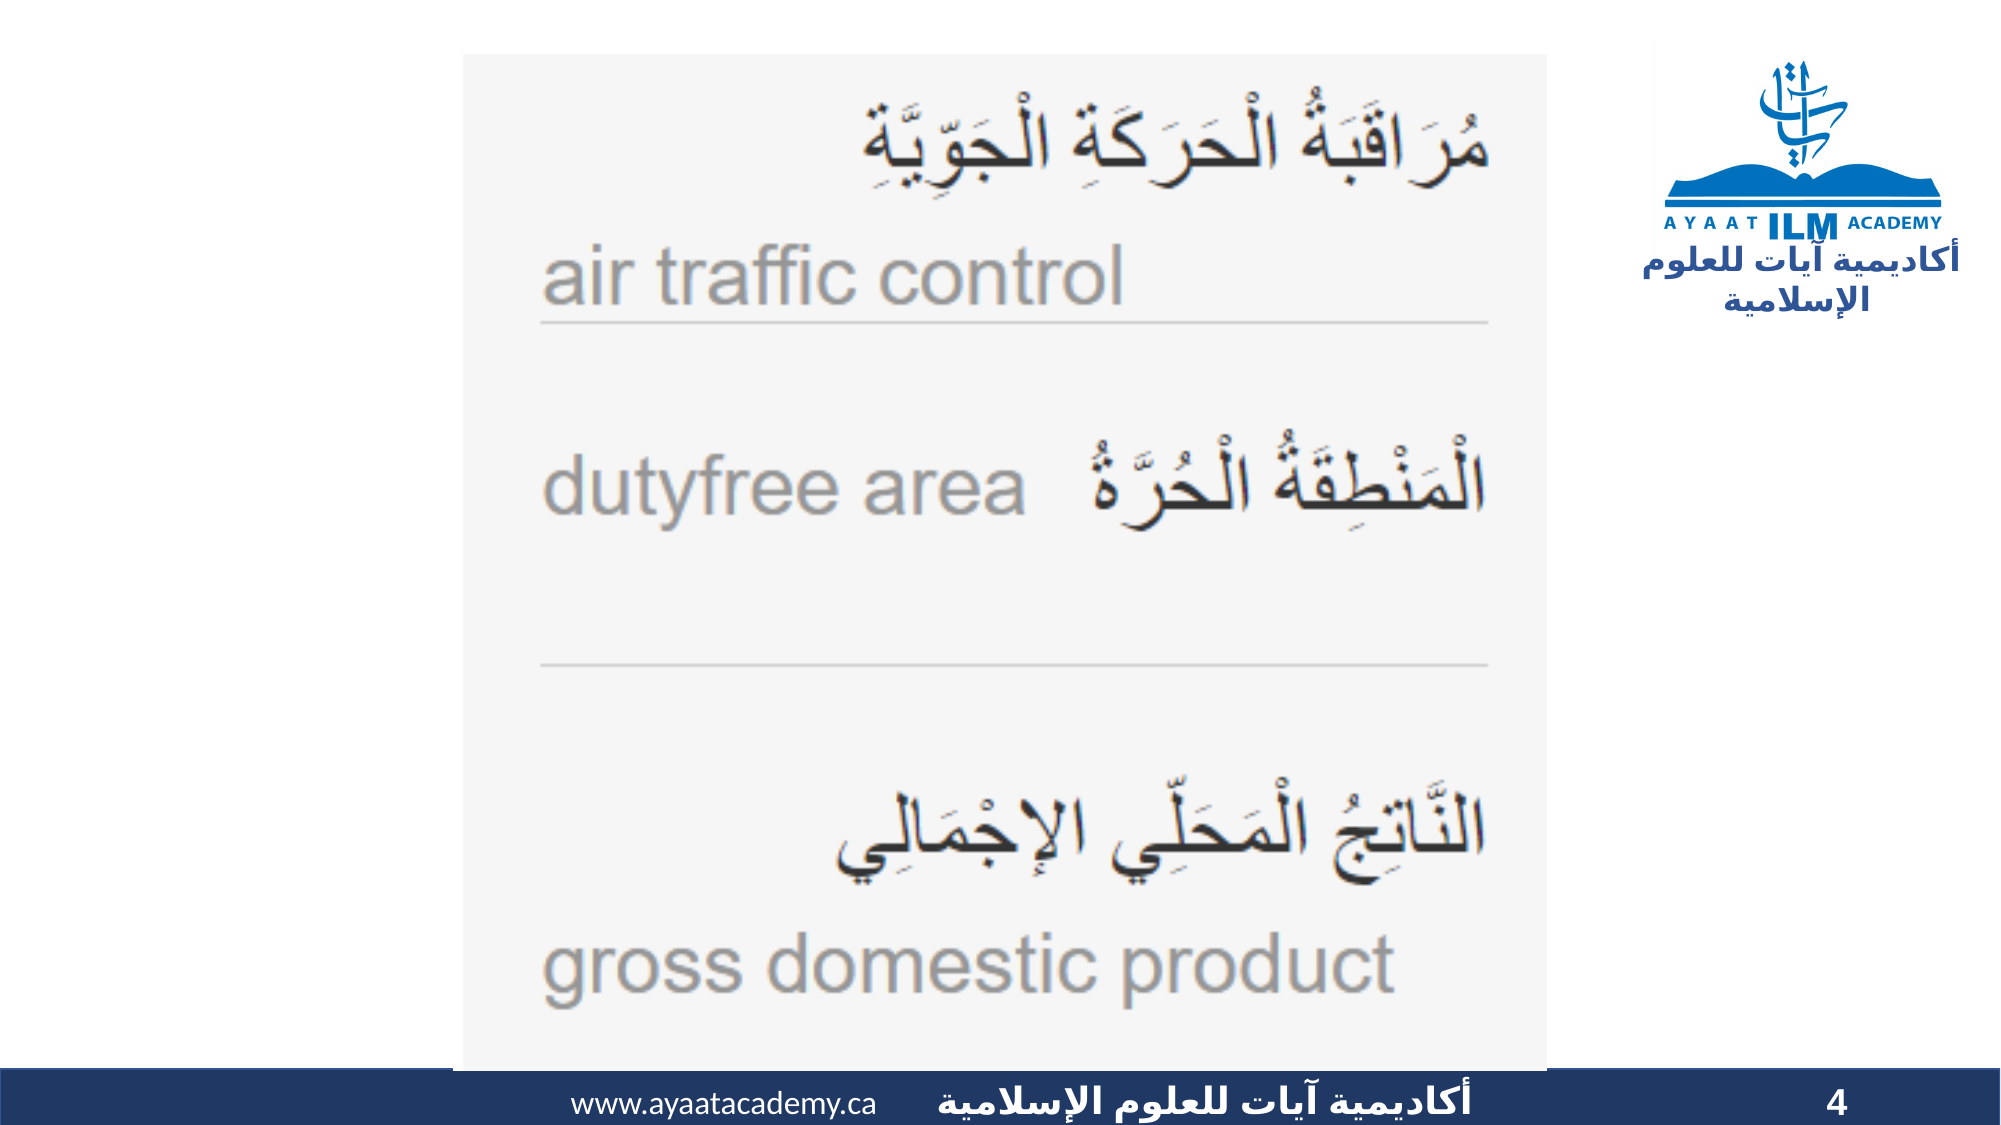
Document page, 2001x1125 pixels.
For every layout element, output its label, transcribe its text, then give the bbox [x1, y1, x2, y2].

picture [1651, 37, 1952, 257]
picture [452, 54, 1547, 1071]
slide_number 4 [1412, 1070, 1863, 1125]
